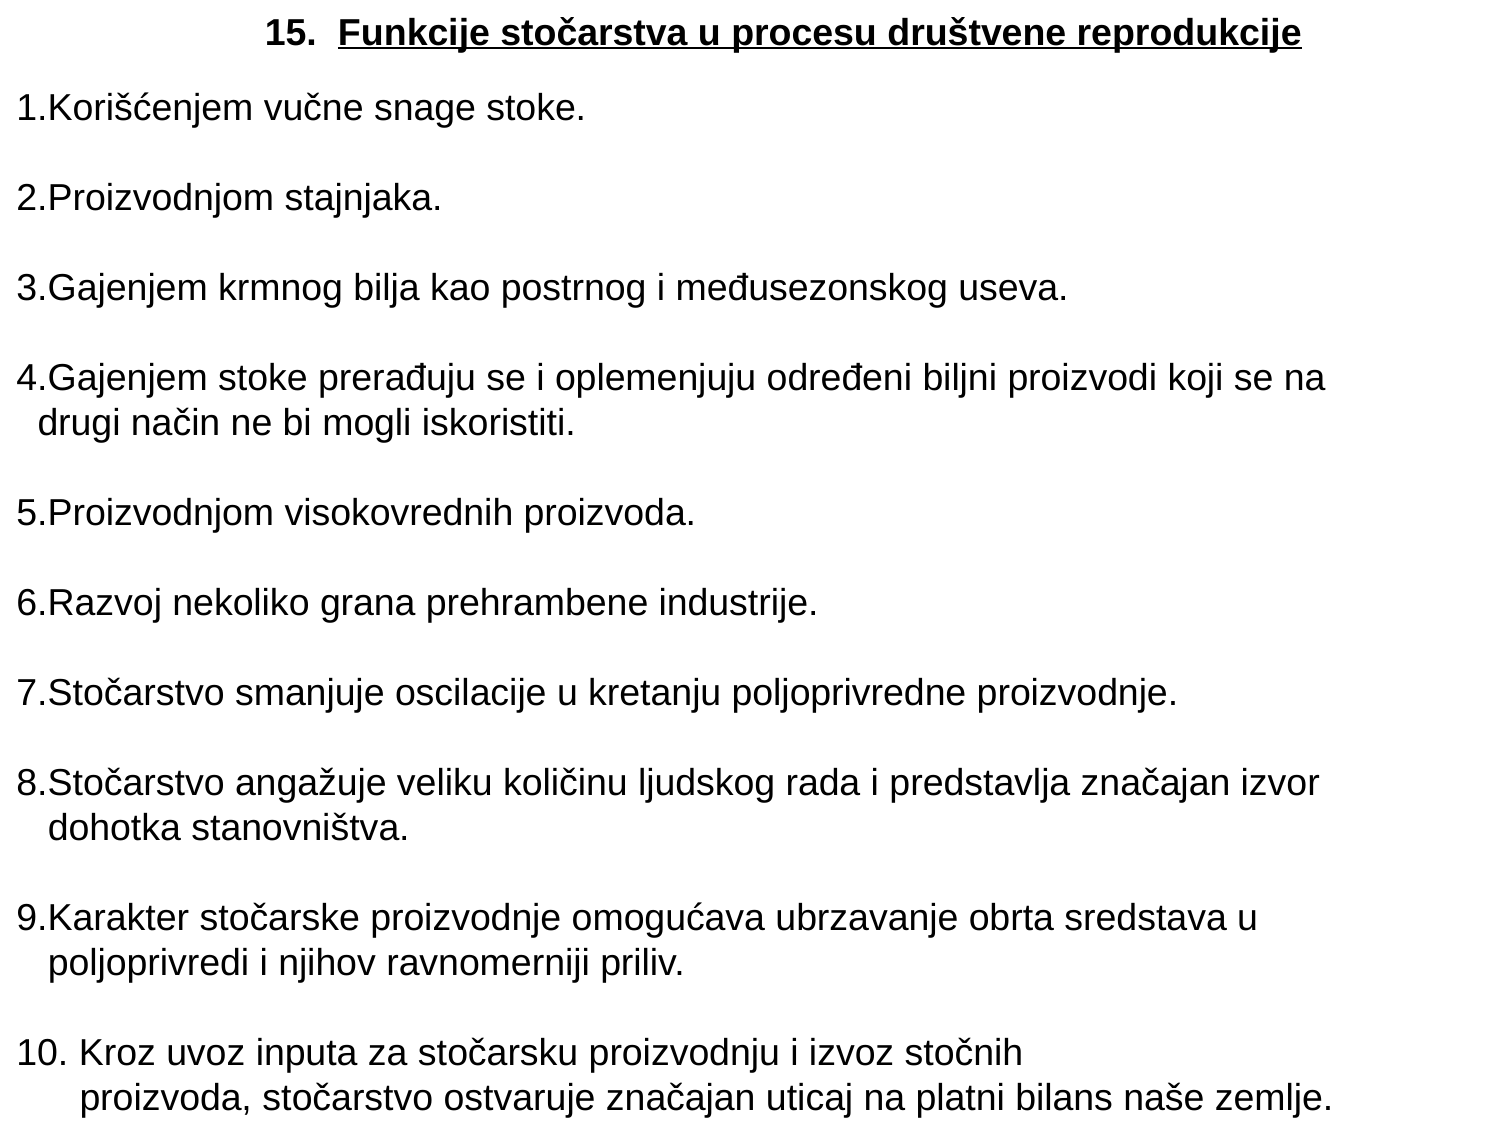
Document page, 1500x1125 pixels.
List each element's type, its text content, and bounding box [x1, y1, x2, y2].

text_box 1.Korišćenjem vučne snage stoke. 2.Proizvodnjom stajnjaka. 3.Gajenjem krmnog bilja kao postrnog i međusezonskog useva. 4.Gajenjem stoke prerađuju se i oplemenjuju određeni biljni proizvodi koji se na drugi način ne bi mogli iskoristiti. 5.Proizvodnjom visokovrednih proizvoda. 6.Razvoj nekoliko grana prehrambene industrije. 7.Stočarstvo smanjuje oscilacije u kretanju poljoprivredne proizvodnje. 8.Stočarstvo angažuje veliku količinu ljudskog rada i predstavlja značajan izvor dohotka stanovništva. 9.Karakter stočarske proizvodnje omogućava ubrzavanje obrta sredstava u poljoprivredi i njihov ravnomerniji priliv. 10. Kroz uvoz inputa za stočarsku proizvodnju i izvoz stočnih proizvoda, stočarstvo ostvaruje značajan uticaj na platni bilans naše zemlje. [1, 75, 1352, 1125]
text_box 15. Funkcije stočarstva u procesu društvene reprodukcije [250, 0, 1318, 75]
